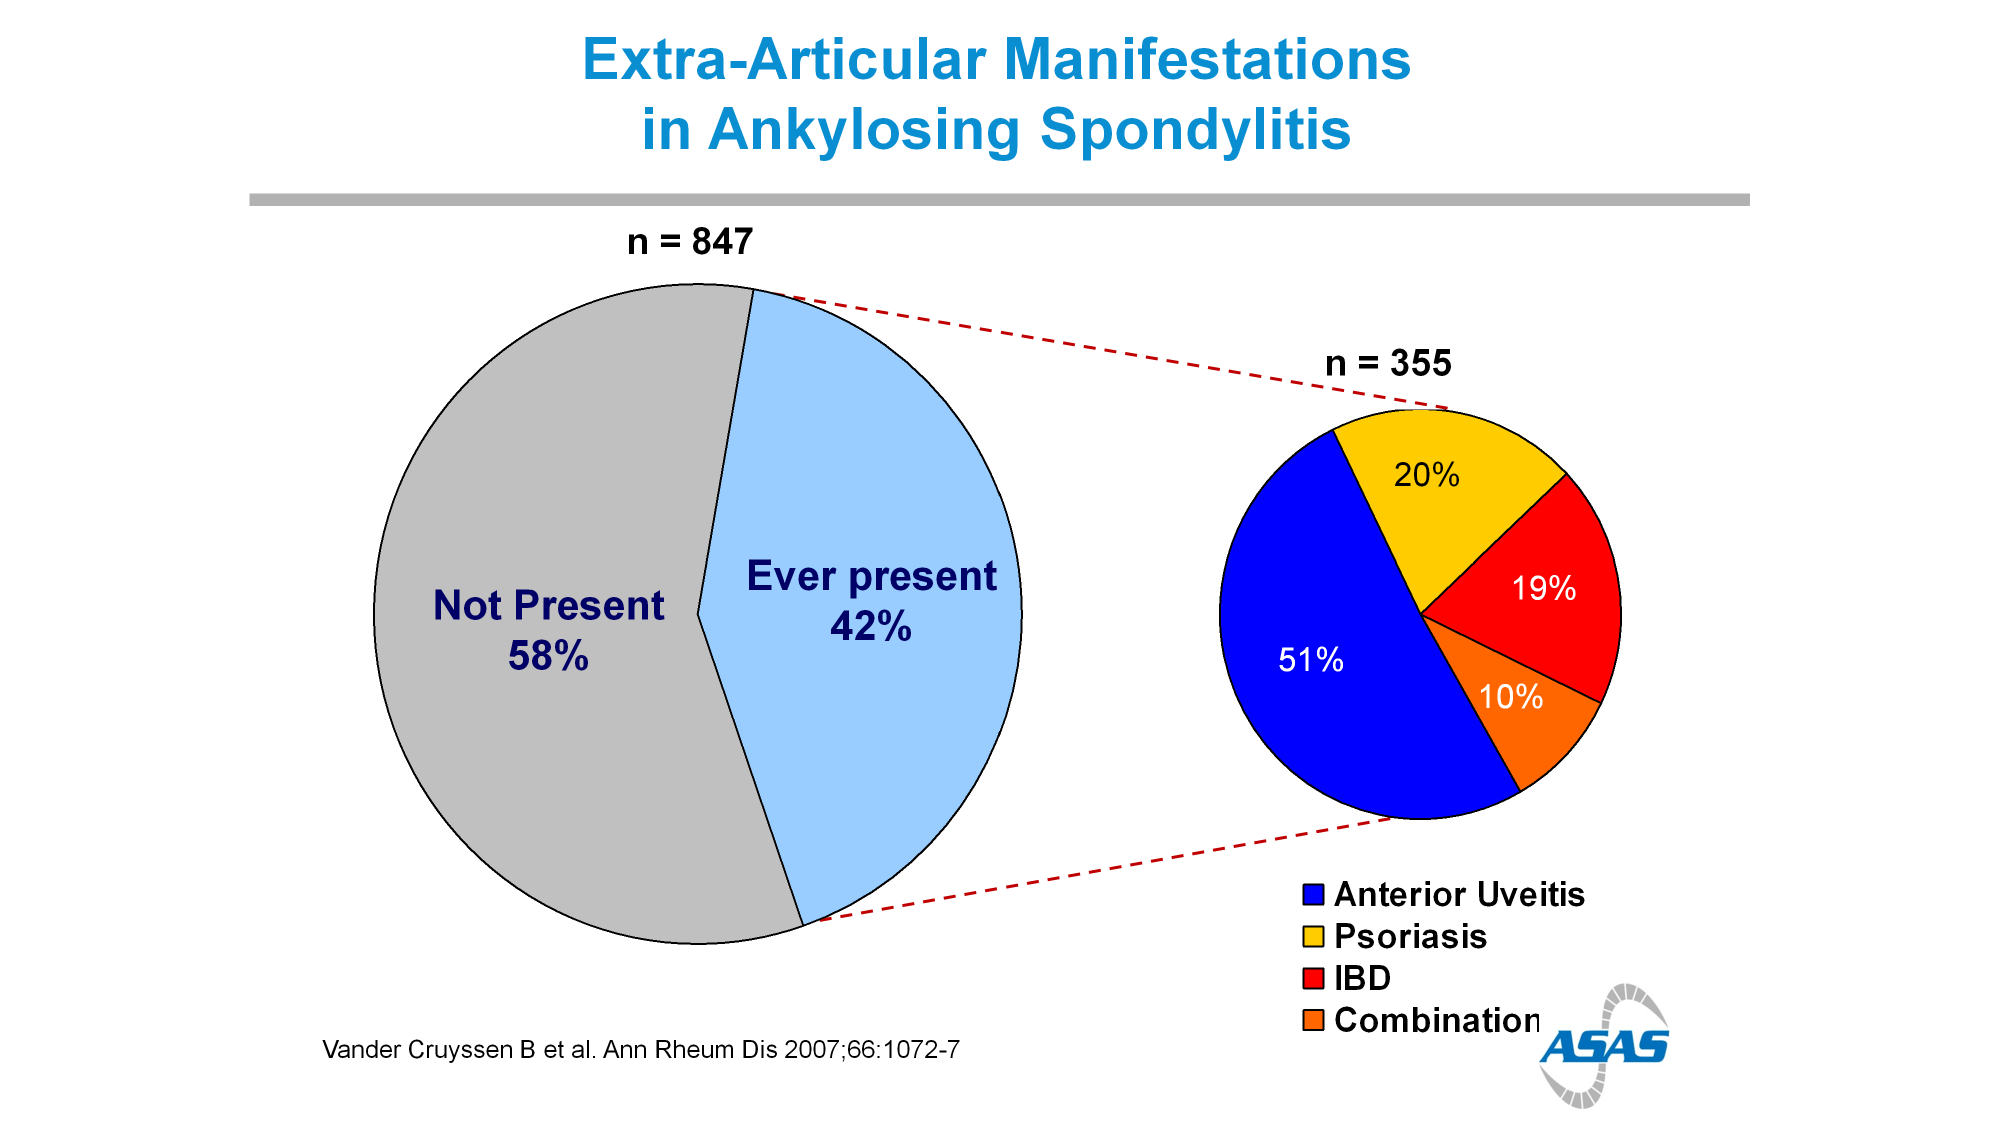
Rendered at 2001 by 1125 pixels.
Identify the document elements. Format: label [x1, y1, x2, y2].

picture [249, 0, 1750, 1125]
